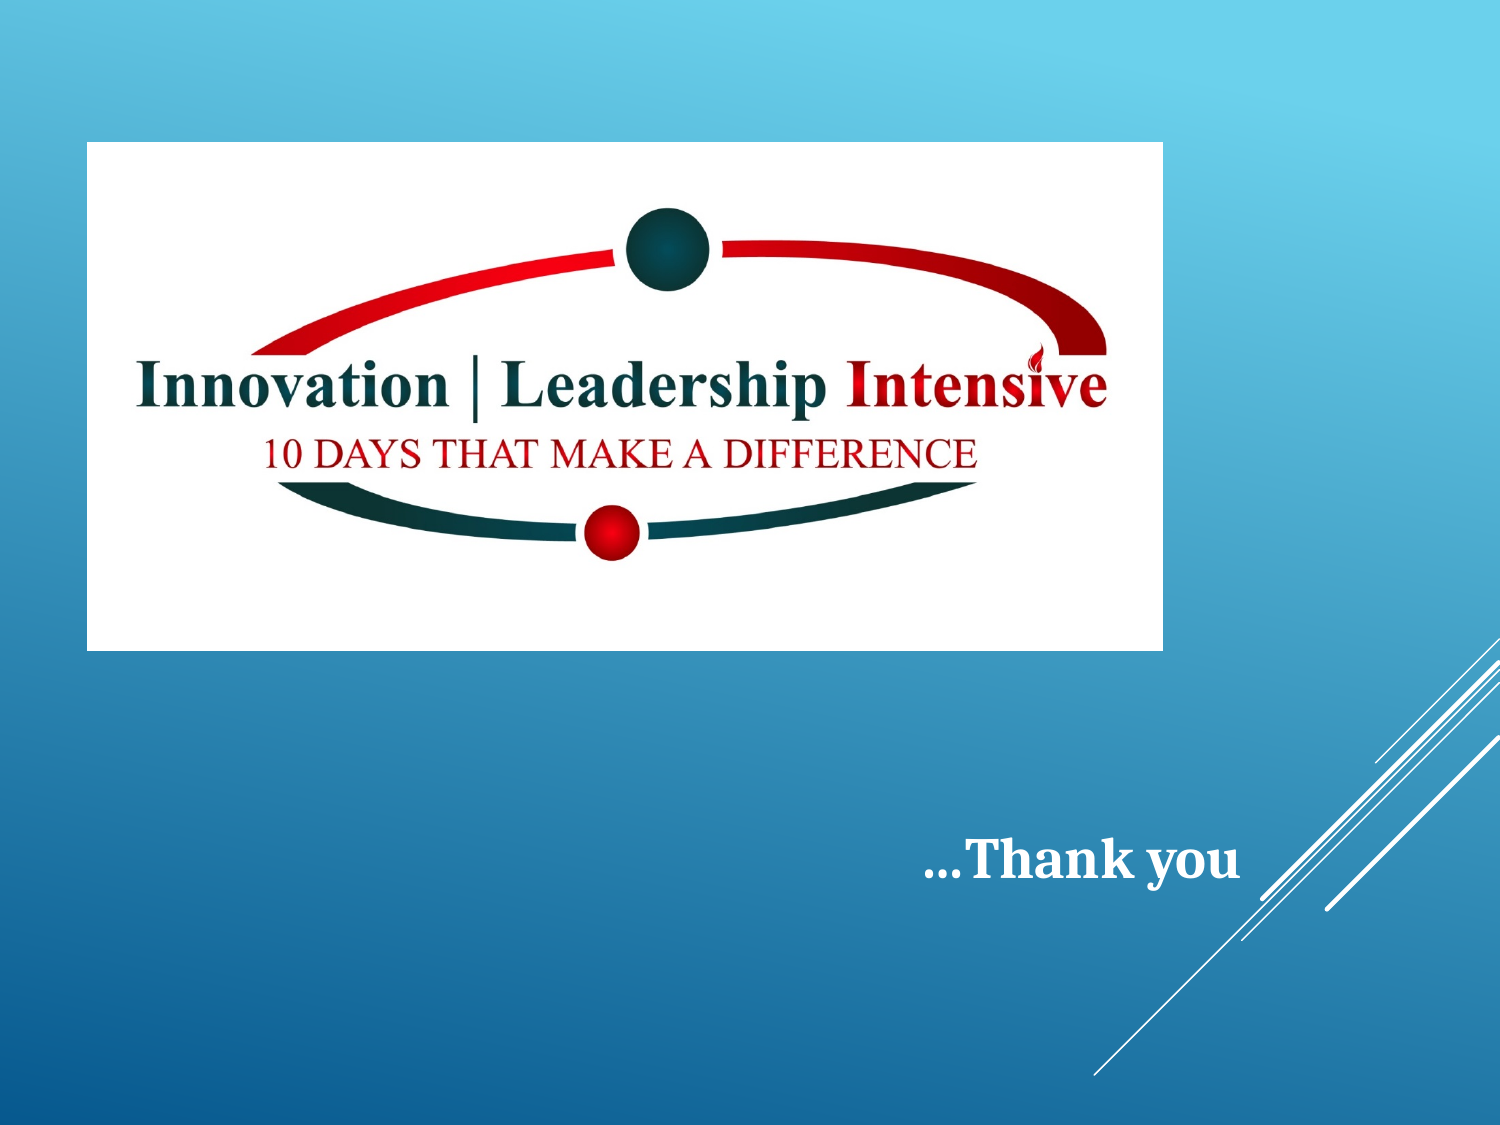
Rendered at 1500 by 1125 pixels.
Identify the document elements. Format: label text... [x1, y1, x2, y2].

text_box …Thank you [749, 812, 1413, 898]
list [87, 141, 1163, 651]
